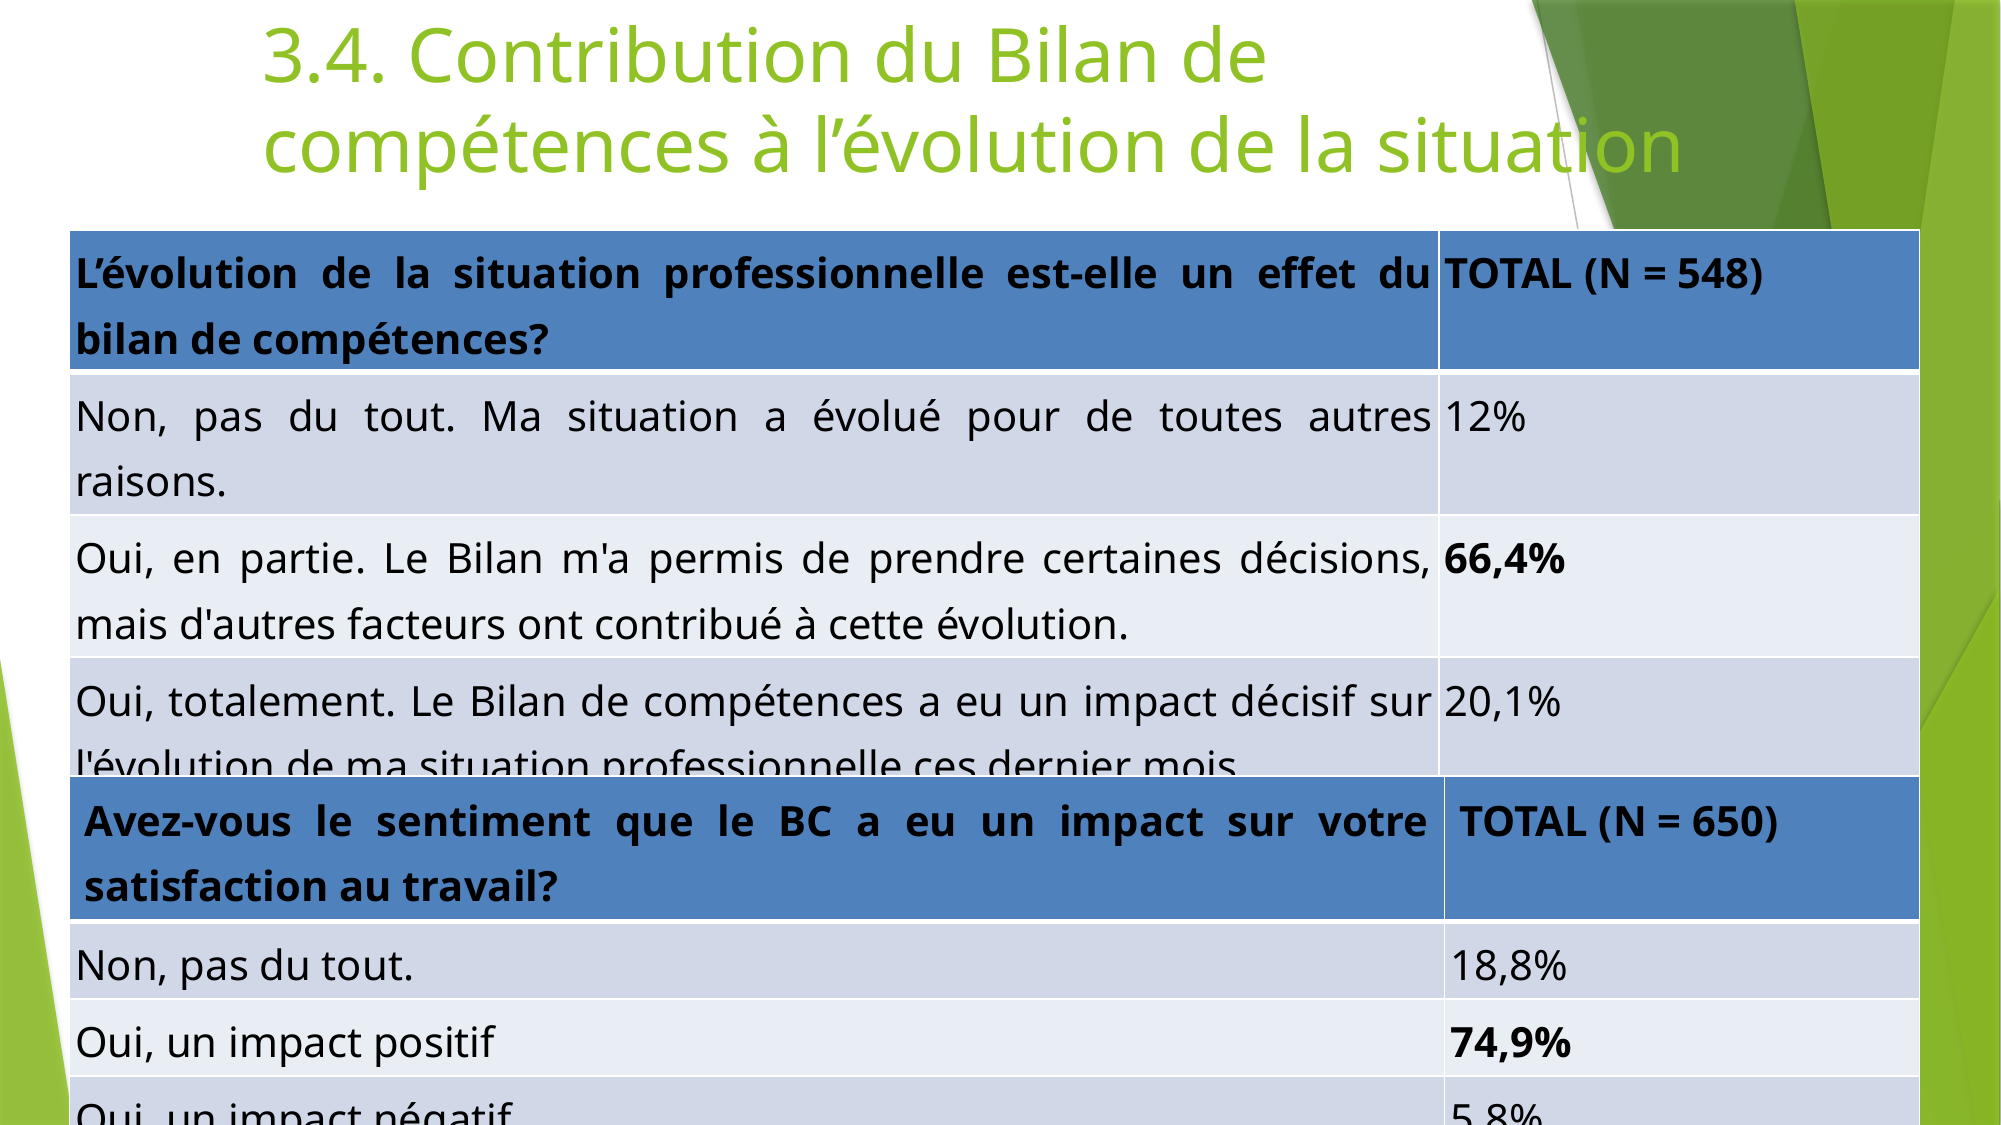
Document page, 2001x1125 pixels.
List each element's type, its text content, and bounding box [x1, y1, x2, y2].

table_cell 74,9% [1445, 1000, 1919, 1075]
table_cell 18,8% [1445, 924, 1919, 998]
text_box 3.4. Contribution du Bilan de compétences à l’évolution de la situation [247, 0, 1747, 188]
table_cell 5,8% [1445, 1077, 1919, 1125]
table_cell 12% [1440, 375, 1919, 514]
table_header TOTAL (N = 650) [1445, 777, 1919, 919]
table_header Avez-vous le sentiment que le BC a eu un impact sur votre satisfaction au travail? [70, 777, 1444, 919]
table_cell Oui, un impact positif [70, 1000, 1444, 1075]
table_cell Non, pas du tout. [70, 924, 1444, 998]
table_cell 66,4% [1440, 516, 1919, 656]
table_cell Oui, un impact négatif [70, 1077, 1444, 1125]
table_header L’évolution de la situation professionnelle est-elle un effet du bilan de compétences? [70, 231, 1438, 369]
table_cell Non, pas du tout. Ma situation a évolué pour de toutes autres raisons. [70, 375, 1438, 514]
table_cell Oui, totalement. Le Bilan de compétences a eu un impact décisif sur l'évolution de ma situation professionnelle ces dernier mois. [70, 658, 1438, 775]
table_cell 20,1% [1440, 658, 1919, 775]
table_header TOTAL (N = 548) [1440, 231, 1919, 369]
table_cell Oui, en partie. Le Bilan m'a permis de prendre certaines décisions, mais d'autres facteurs ont contribué à cette évolution. [70, 516, 1438, 656]
